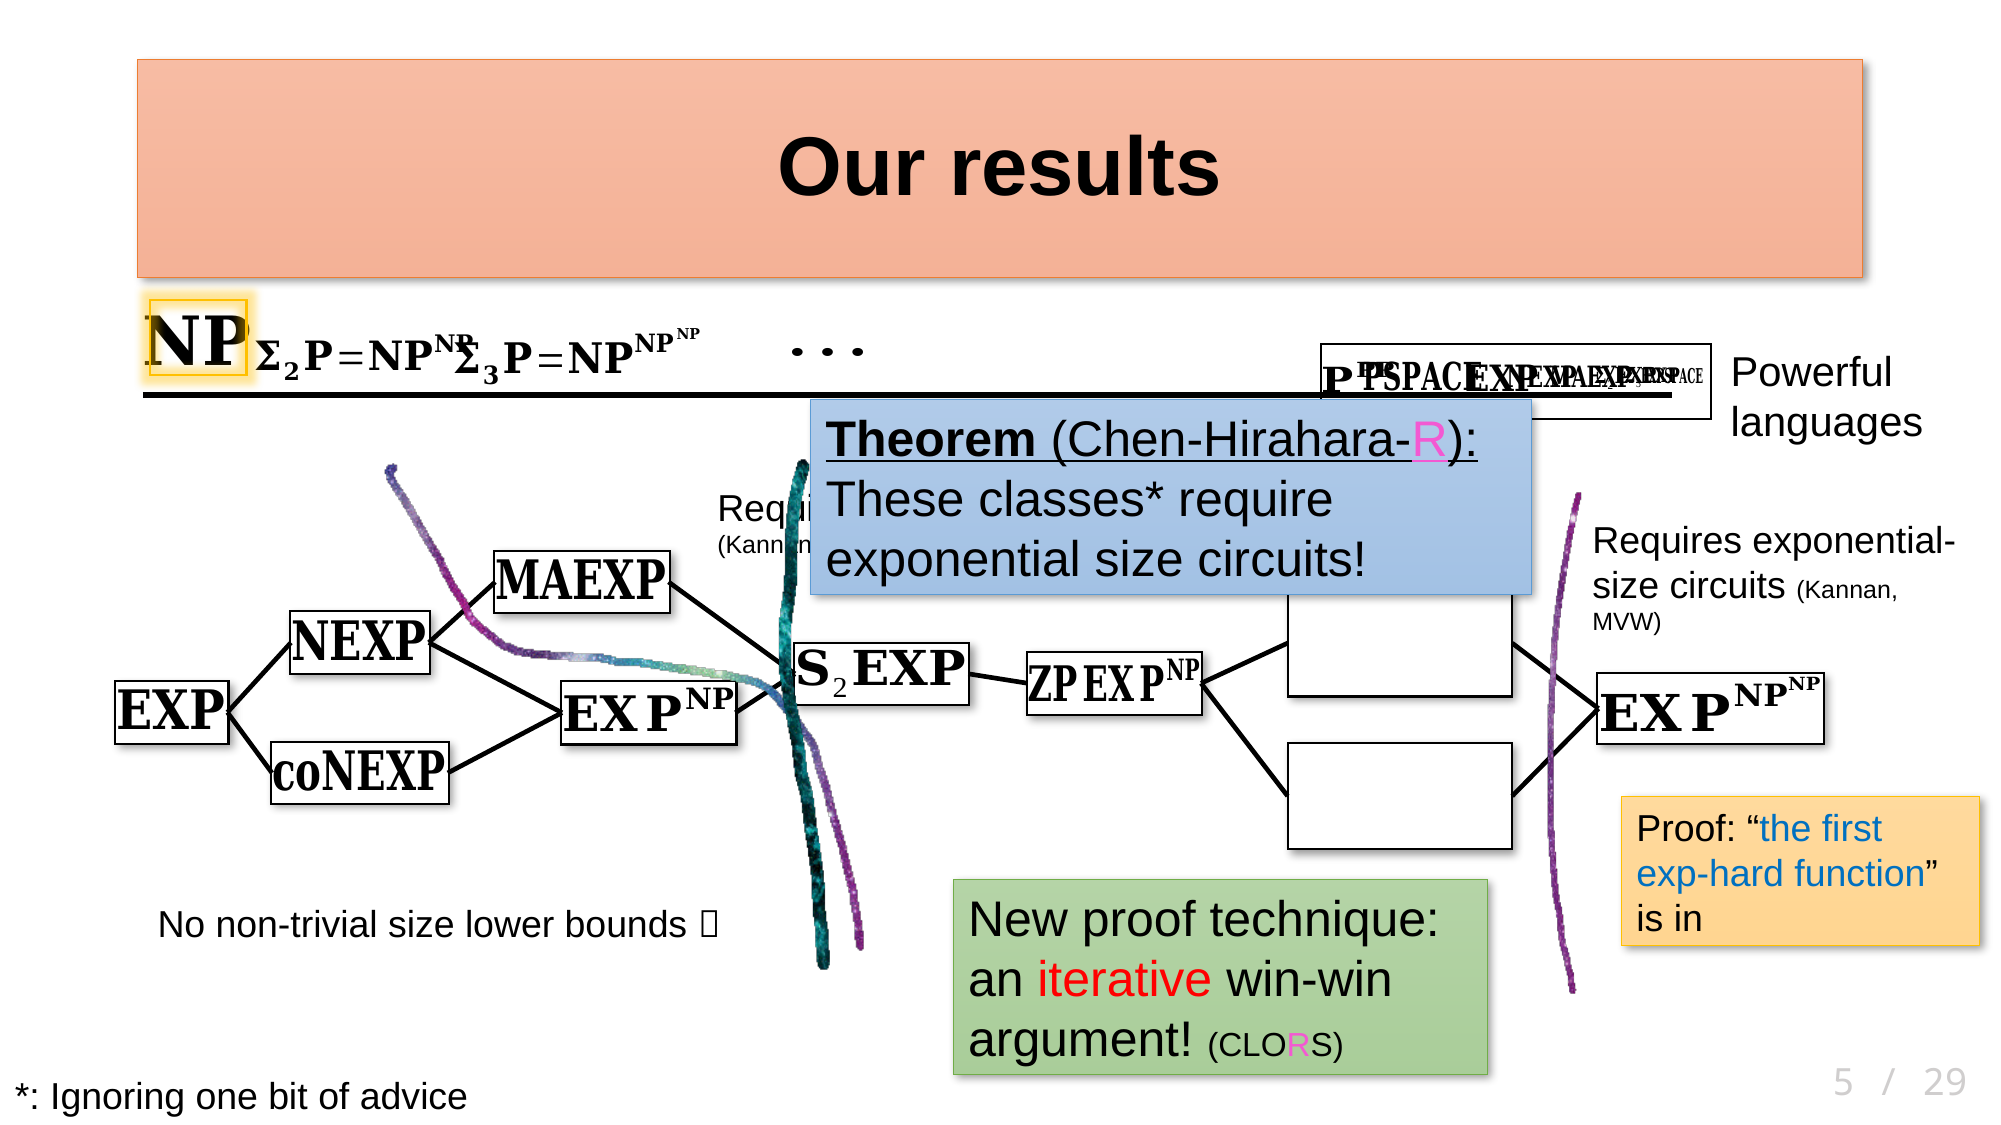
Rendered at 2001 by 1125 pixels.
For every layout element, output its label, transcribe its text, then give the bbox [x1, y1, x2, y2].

text_box 5 / 29 [1794, 1050, 2000, 1110]
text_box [1207, 683, 1288, 797]
text_box [149, 299, 248, 376]
text_box [1320, 343, 1712, 420]
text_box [1207, 643, 1288, 683]
title Our results [137, 59, 1863, 278]
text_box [1520, 643, 1599, 708]
text_box Requires exponential-size circuits (Kannan, MVW) [1577, 508, 1986, 643]
picture [1543, 485, 1586, 643]
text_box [1520, 708, 1599, 797]
text_box No non-trivial size lower bounds  [142, 892, 765, 953]
text_box Theorem (Chen-Hirahara-R): These classes* require exponential size circuits! [810, 399, 1532, 595]
text_box Powerful languages [1715, 337, 1951, 452]
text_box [433, 642, 563, 713]
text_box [231, 642, 291, 713]
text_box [231, 712, 272, 773]
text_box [741, 673, 795, 713]
text_box *: Ignoring one bit of advice [0, 1064, 521, 1125]
text_box Requires super-poly size circuits (Kannan, KW, BCGKT, CCHO, Cai, BFT) [702, 476, 773, 566]
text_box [433, 581, 496, 643]
text_box New proof technique: an iterative win-win argument! (CLORS) [953, 879, 1488, 1075]
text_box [974, 673, 1028, 684]
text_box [674, 581, 795, 674]
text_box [453, 713, 563, 773]
picture [1543, 797, 1586, 1000]
picture [379, 452, 870, 979]
